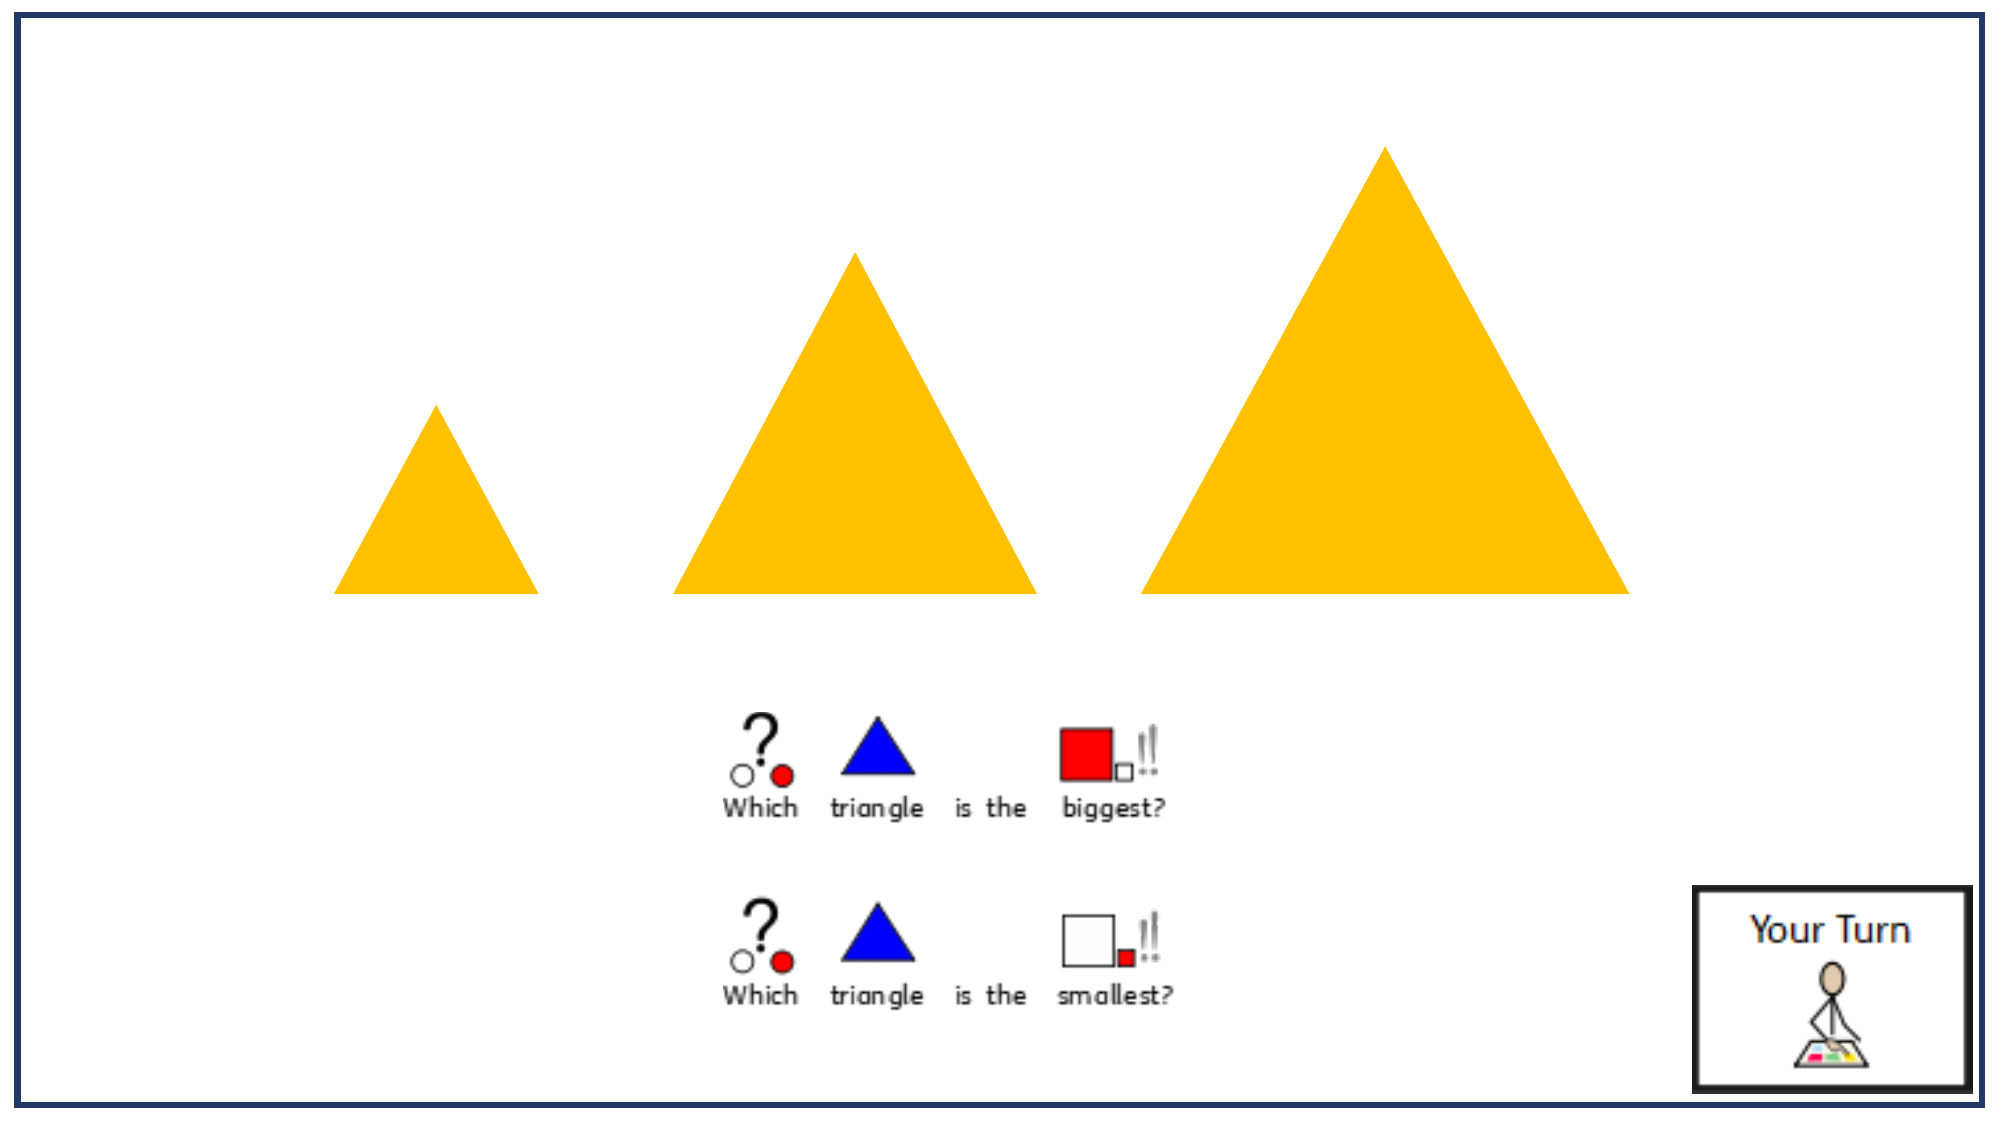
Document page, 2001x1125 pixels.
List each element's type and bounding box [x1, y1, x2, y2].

text_box [1140, 146, 1630, 595]
text_box [333, 404, 539, 595]
picture [723, 712, 1609, 1058]
text_box [673, 251, 1038, 595]
text_box [16, 14, 1983, 1106]
picture [1692, 885, 1973, 1094]
